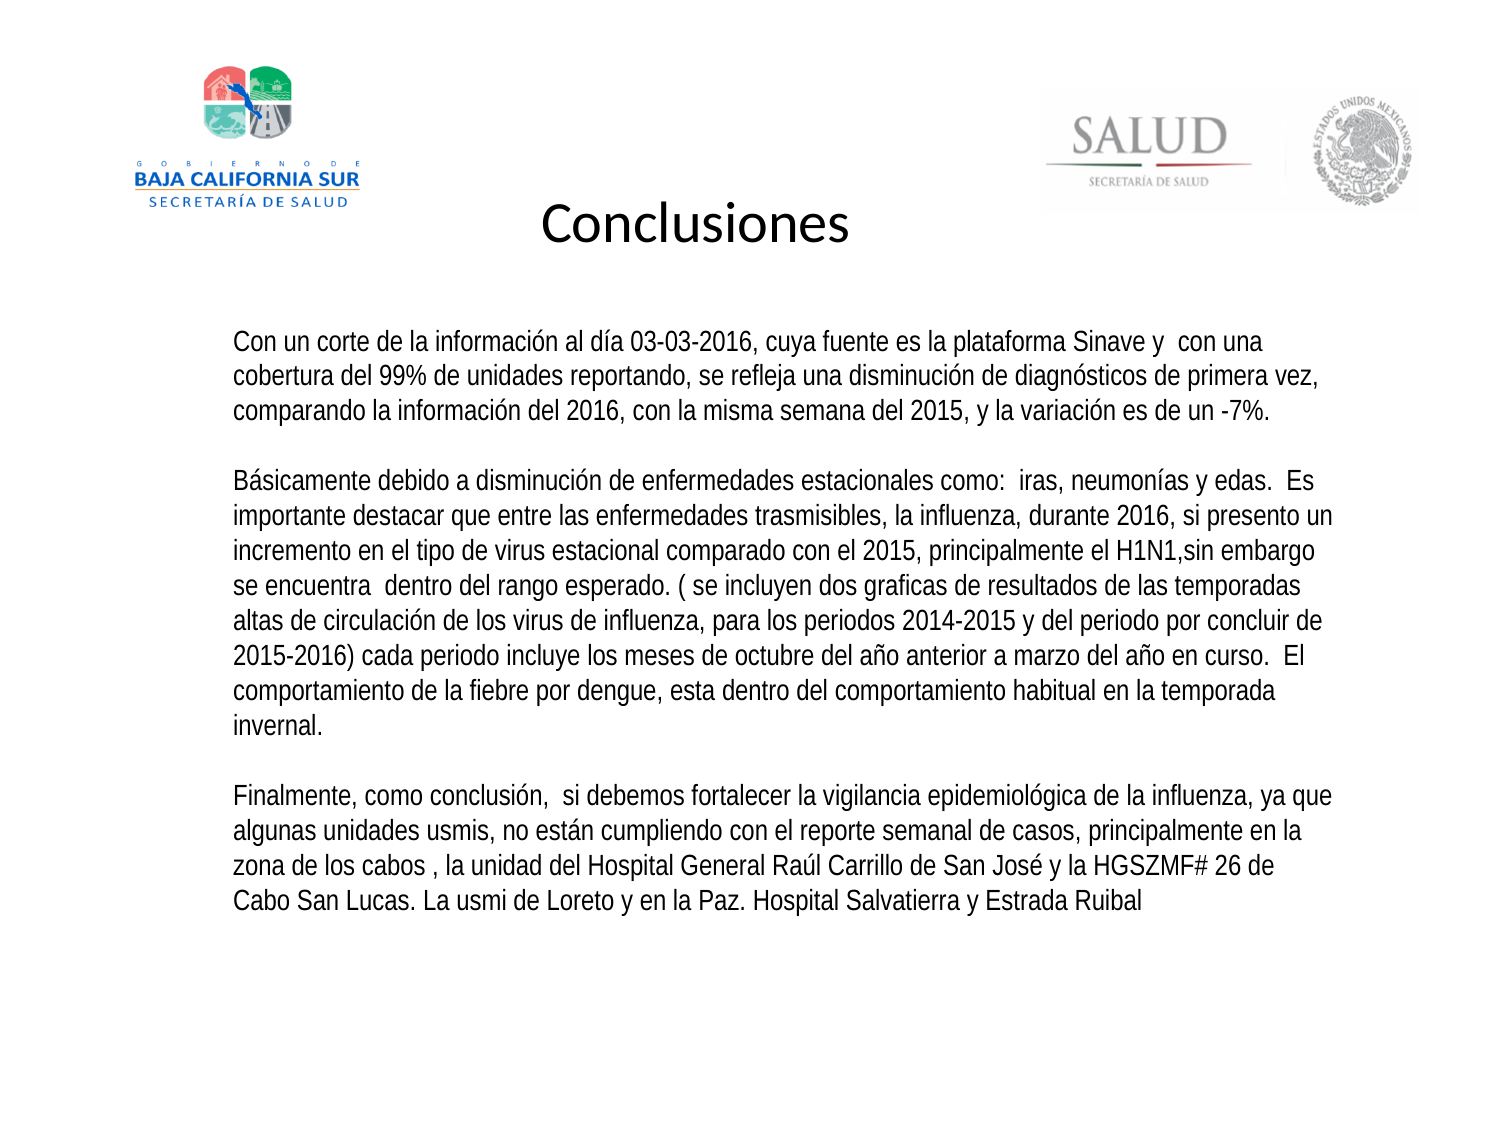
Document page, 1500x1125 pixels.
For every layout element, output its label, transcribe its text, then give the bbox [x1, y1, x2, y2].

picture [135, 66, 360, 207]
text_box Con un corte de la información al día 03-03-2016, cuya fuente es la plataforma Sinave y con una cobertura del 99% de unidades reportando, se refleja una disminución de diagnósticos de primera vez, comparando la información del 2016, con la misma semana del 2015, y la variación es de un -7%. Básicamente debido a disminución de enfermedades estacionales como: iras, neumonías y edas. Es importante destacar que entre las enfermedades trasmisibles, la influenza, durante 2016, si presento un incremento en el tipo de virus estacional comparado con el 2015, principalmente el H1N1,sin embargo se encuentra dentro del rango esperado. ( se incluyen dos graficas de resultados de las temporadas altas de circulación de los virus de influenza, para los periodos 2014-2015 y del periodo por concluir de 2015-2016) cada periodo incluye los meses de octubre del año anterior a marzo del año en curso. El comportamiento de la fiebre por dengue, esta dentro del comportamiento habitual en la temporada invernal. Finalmente, como conclusión, si debemos fortalecer la vigilancia epidemiológica de la influenza, ya que algunas unidades usmis, no están cumpliendo con el reporte semanal de casos, principalmente en la zona de los cabos , la unidad del Hospital General Raúl Carrillo de San José y la HGSZMF# 26 de Cabo San Lucas. La usmi de Loreto y en la Paz. Hospital Salvatierra y Estrada Ruibal [218, 314, 1353, 959]
picture [1033, 77, 1438, 220]
title Conclusiones [359, 154, 1033, 285]
